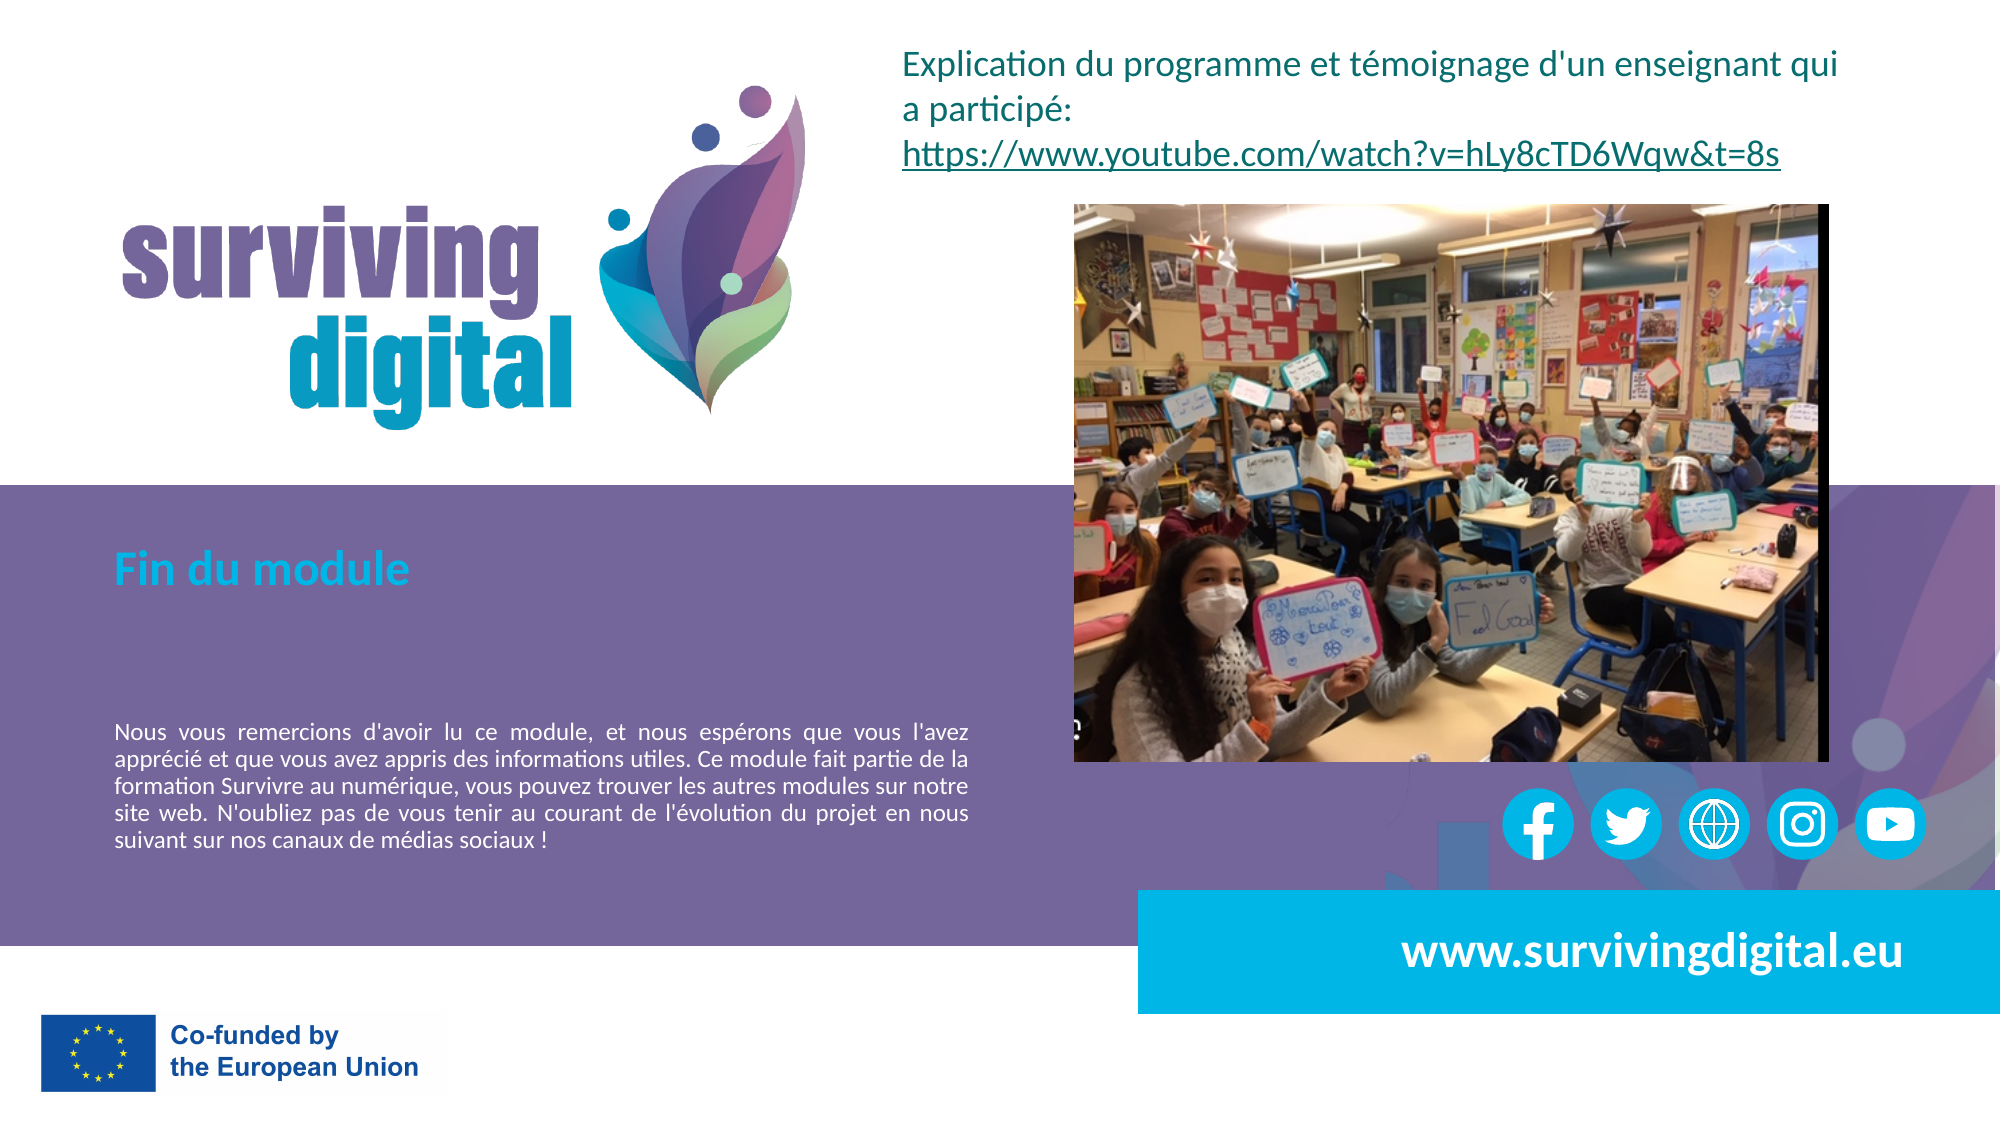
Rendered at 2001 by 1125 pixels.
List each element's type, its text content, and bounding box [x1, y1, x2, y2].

picture [1074, 203, 1829, 762]
picture [36, 1010, 447, 1097]
text_box Explication du programme et témoignage d'un enseignant qui a participé: https://www.youtube.com/watch?v=hLy8cTD6Wqw&t=8s [887, 31, 1927, 182]
list Nous vous remercions d'avoir lu ce module, et nous espérons que vous l'avez apprécié et que vous avez appris des informations utiles. Ce module fait partie de la formation Survivre au numérique, vous pouvez trouver les autres modules sur notre site web. N'oubliez pas de vous tenir au courant de l'évolution du projet en nous suivant sur nos canaux de médias sociaux ! [99, 631, 986, 942]
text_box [1502, 788, 1927, 861]
picture [99, 63, 828, 453]
list Fin du module [99, 482, 681, 656]
list www.survivingdigital.eu [1137, 891, 1921, 1012]
